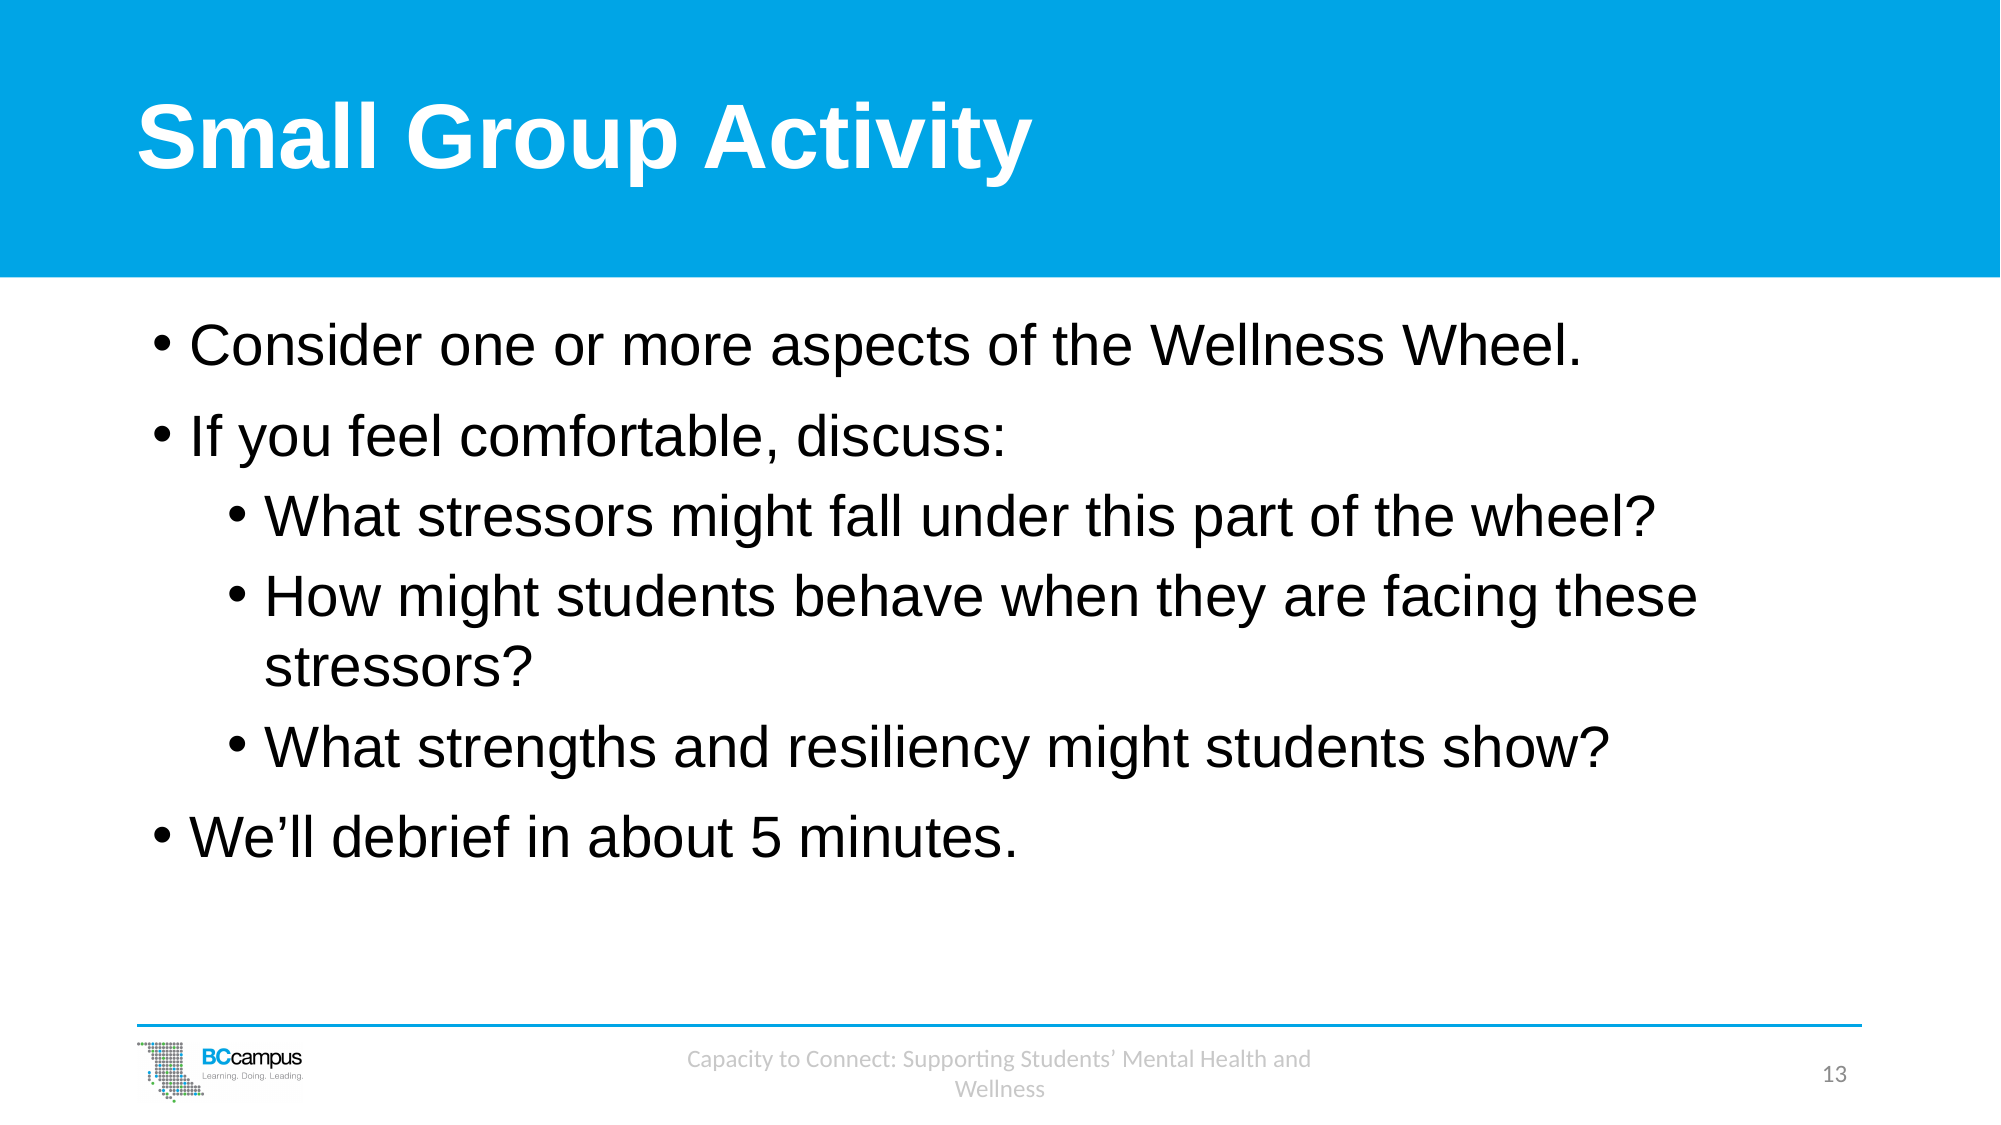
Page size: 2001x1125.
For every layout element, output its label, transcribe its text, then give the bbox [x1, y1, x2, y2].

picture [137, 1042, 303, 1103]
title Small Group Activity [0, 0, 2000, 278]
footer Capacity to Connect: Supporting Students’ Mental Health and Wellness [624, 1042, 1375, 1103]
list Consider one or more aspects of the Wellness Wheel. If you feel comfortable, discuss: What stressors might fall under this part of the wheel? How might students behave when they are facing these stressors? What strengths and resiliency might students show? We’ll debrief in about 5 minutes. [137, 299, 1863, 1013]
